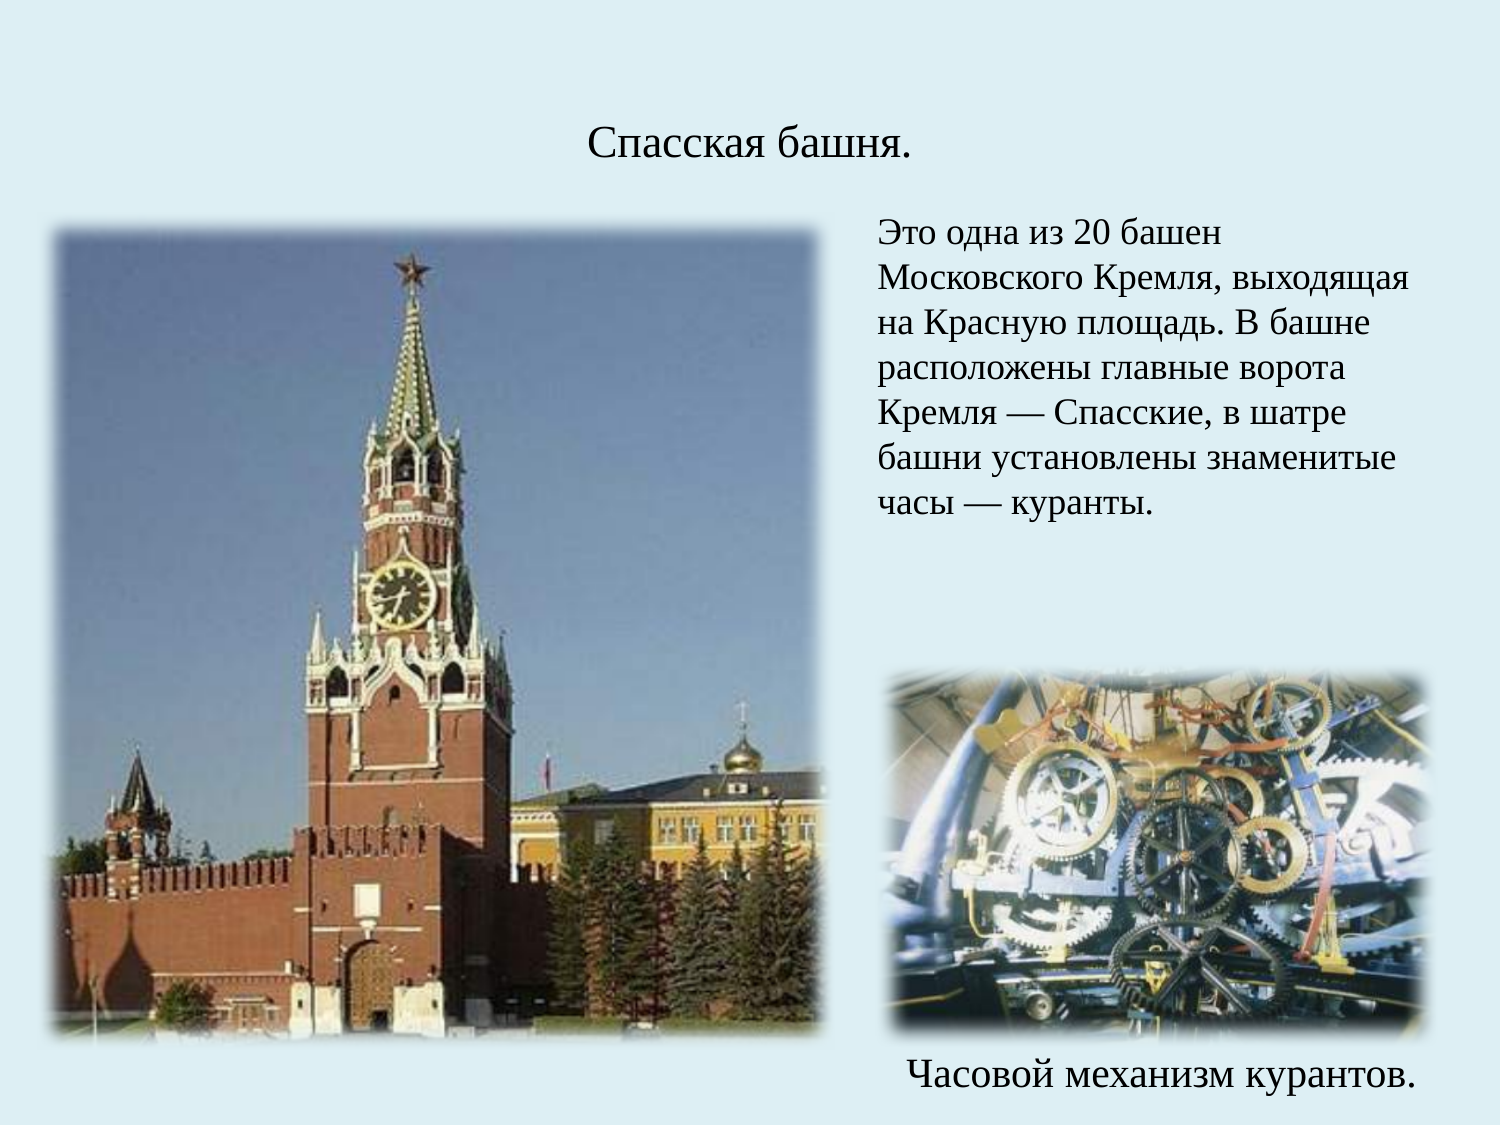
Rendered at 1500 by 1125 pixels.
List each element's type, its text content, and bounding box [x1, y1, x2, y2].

picture [874, 662, 1438, 1049]
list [37, 212, 835, 1051]
text_box Часовой механизм курантов. [891, 1057, 1433, 1104]
text_box Это одна из 20 башен Московского Кремля, выходящая на Красную площадь. В башне расположены главные ворота Кремля — Спасские, в шатре башни установлены знаменитые часы — куранты. [862, 199, 1450, 530]
title Спасская башня. [75, 45, 1425, 233]
